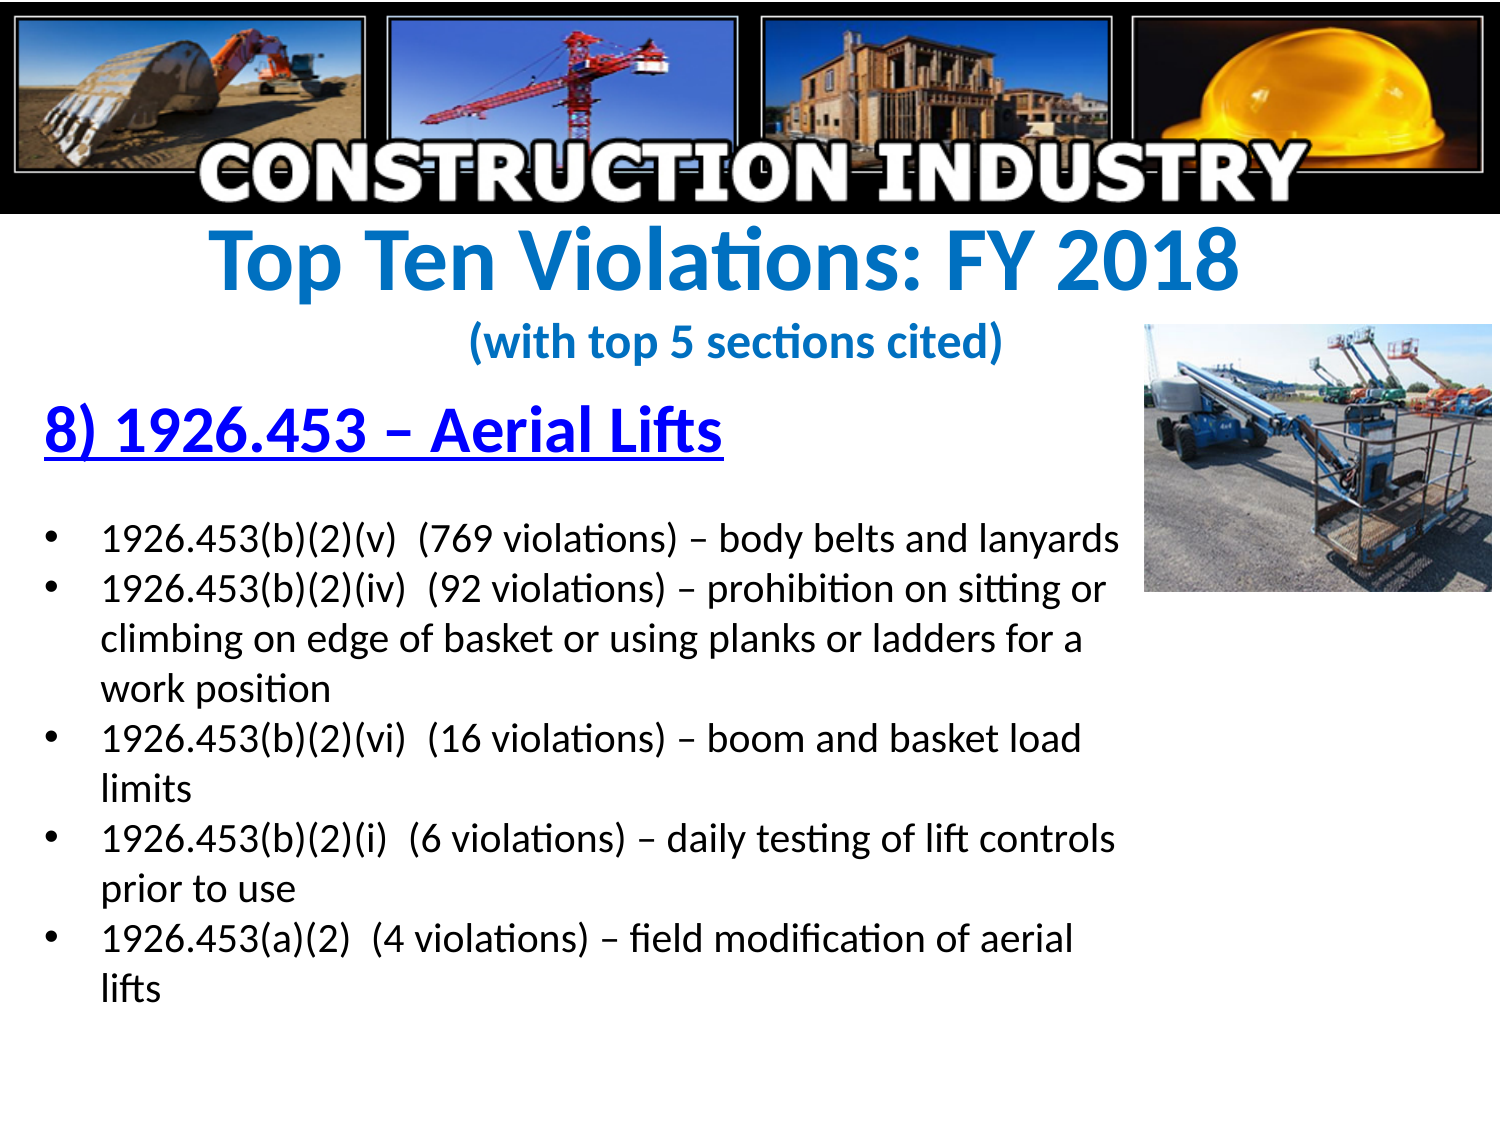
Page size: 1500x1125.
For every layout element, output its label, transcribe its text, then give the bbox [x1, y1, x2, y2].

picture [1144, 324, 1492, 593]
text_box Top Ten Violations: FY 2018 (with top 5 sections cited) [109, 223, 1363, 378]
picture [0, 1, 1500, 214]
text_box 8) 1926.453 – Aerial Lifts 1926.453(b)(2)(v) (769 violations) – body belts and lanyards 1926.453(b)(2)(iv) (92 violations) – prohibition on sitting or climbing on edge of basket or using planks or ladders for a work position 1926.453(b)(2)(vi) (16 violations) – boom and basket load limits 1926.453(b)(2)(i) (6 violations) – daily testing of lift controls prior to use 1926.453(a)(2) (4 violations) – field modification of aerial lifts [29, 378, 1142, 1019]
